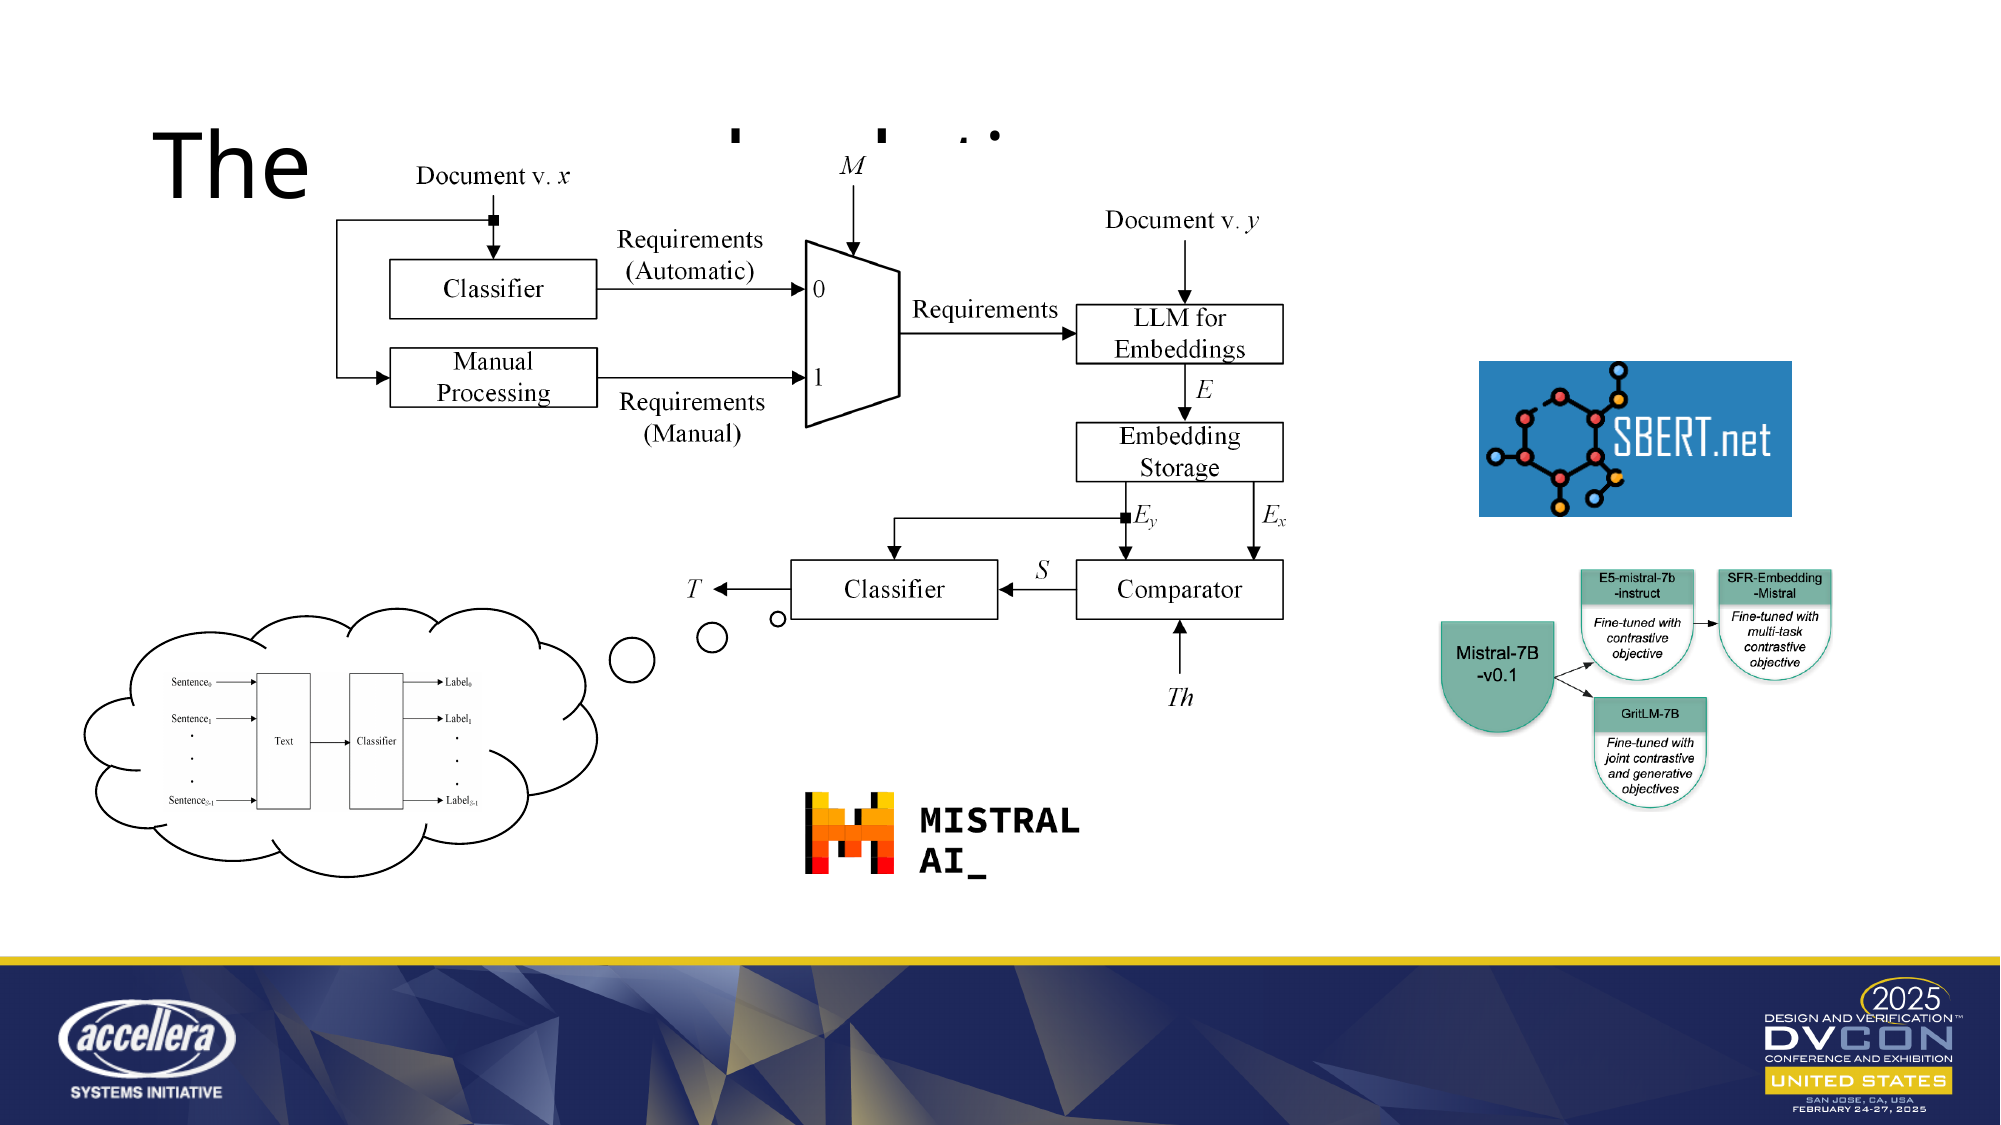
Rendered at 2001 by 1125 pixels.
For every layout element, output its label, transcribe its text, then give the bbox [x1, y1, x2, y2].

text_box [83, 615, 599, 879]
title The proposed solution [137, 59, 1863, 278]
picture [0, 0, 2000, 1125]
